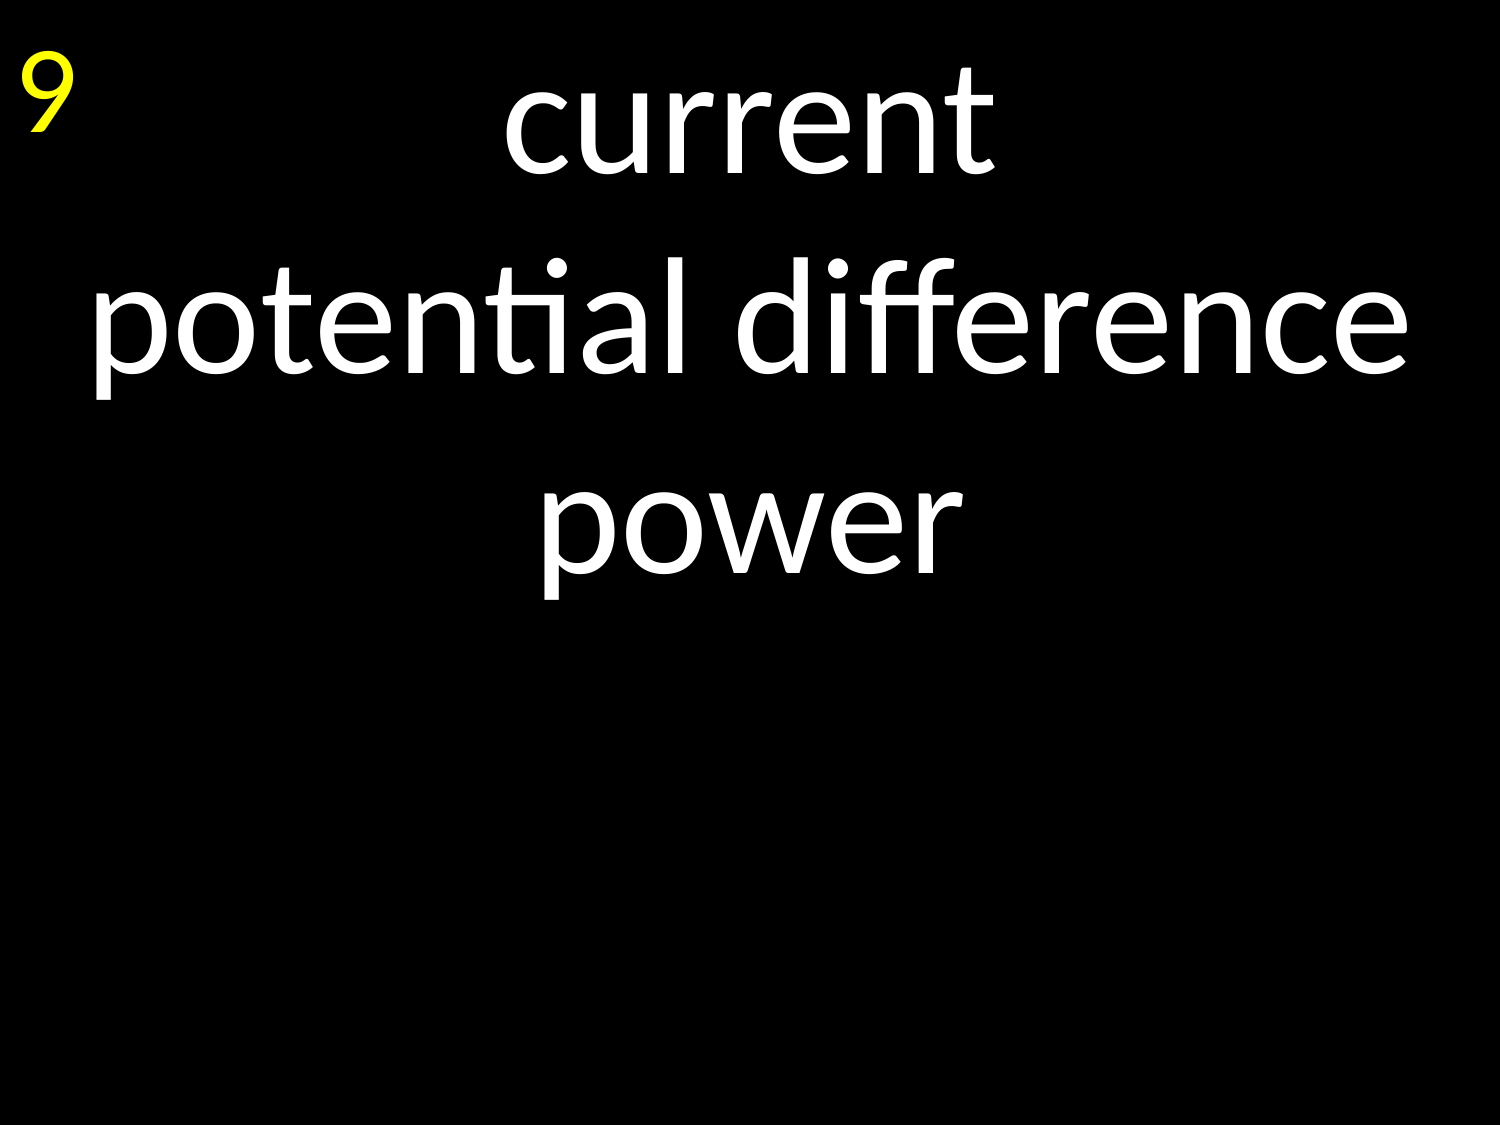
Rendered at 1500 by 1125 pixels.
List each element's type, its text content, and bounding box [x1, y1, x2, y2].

text_box current potential difference power [0, 0, 1500, 615]
